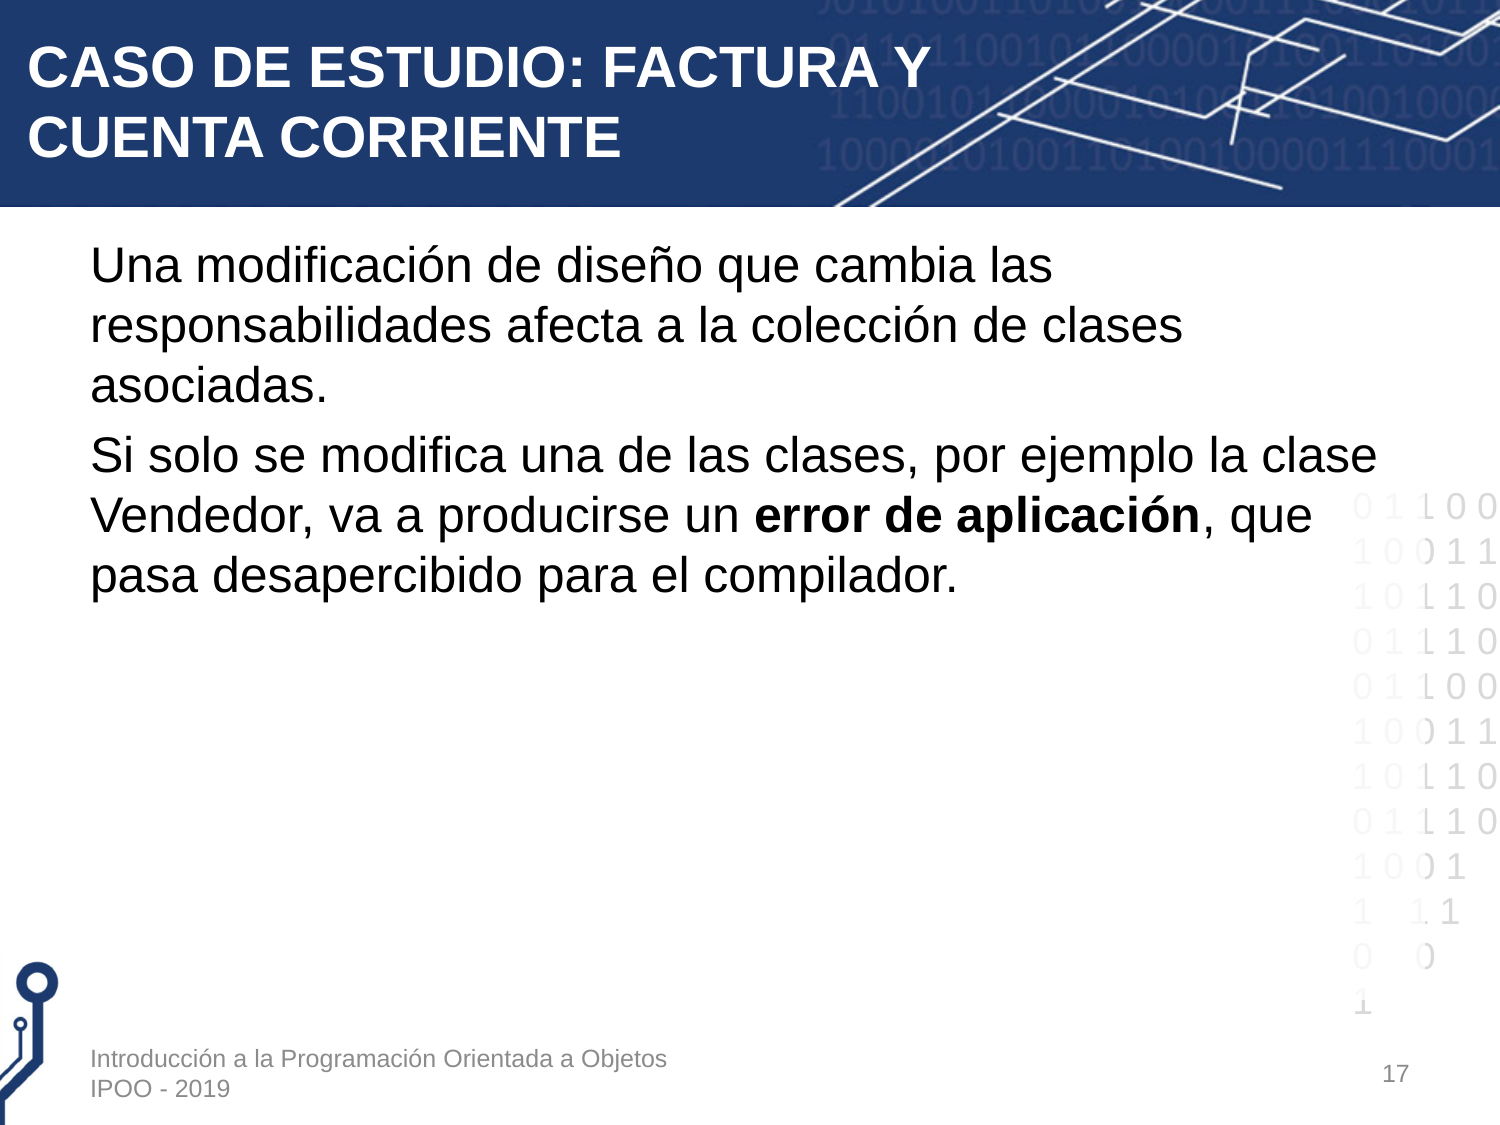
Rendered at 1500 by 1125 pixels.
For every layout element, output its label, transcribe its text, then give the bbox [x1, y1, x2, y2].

title CASO DE ESTUDIO: FACTURA Y CUENTA CORRIENTE [12, 5, 963, 193]
picture [0, 951, 64, 1125]
footer Introducción a la Programación Orientada a Objetos IPOO - 2019 [75, 1042, 725, 1103]
slide_number 17 [1074, 1042, 1425, 1103]
list Una modificación de diseño que cambia las responsabilidades afecta a la colección de clases asociadas. Si solo se modifica una de las clases, por ejemplo la clase Vendedor, va a producirse un error de aplicación, que pasa desapercibido para el compilador. [75, 224, 1425, 1000]
picture [0, 0, 1500, 207]
